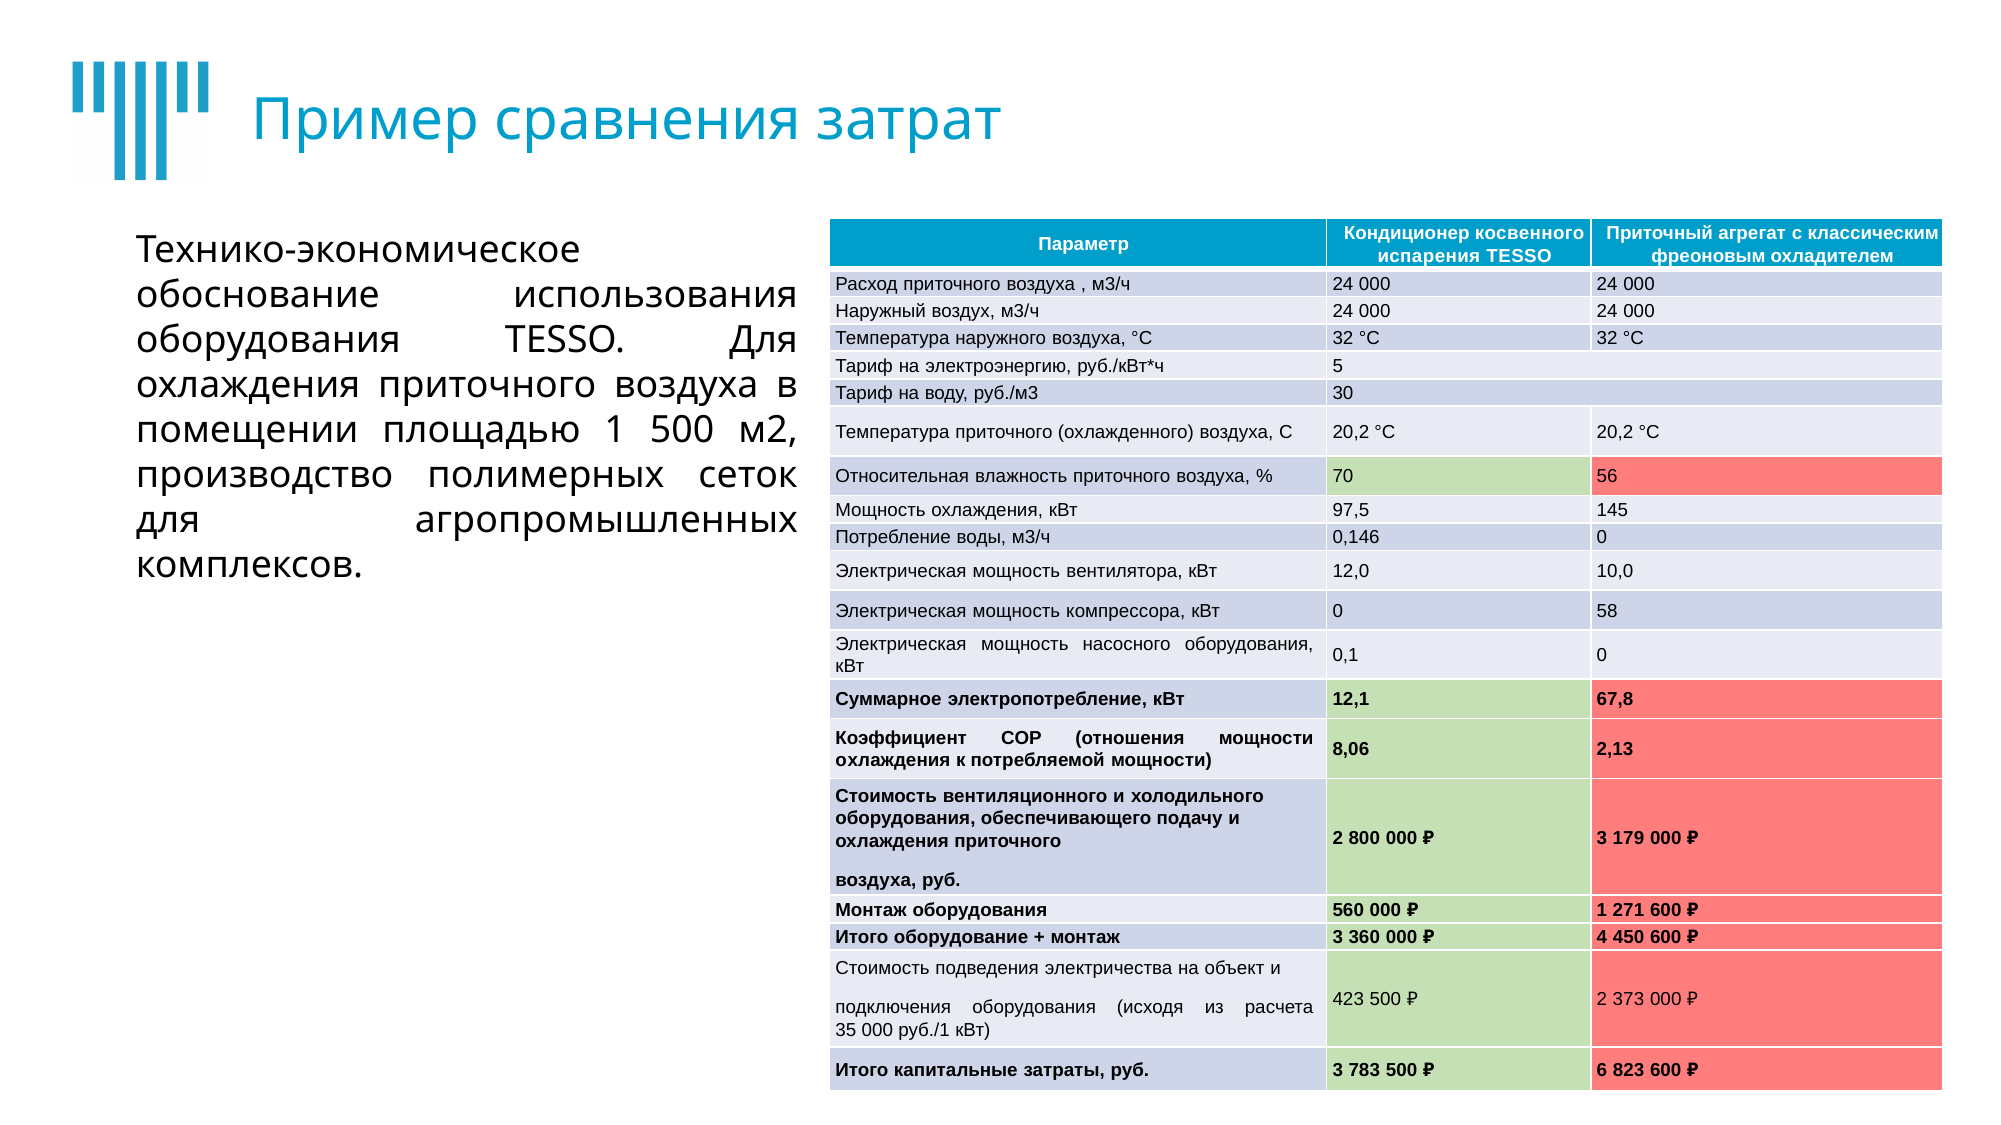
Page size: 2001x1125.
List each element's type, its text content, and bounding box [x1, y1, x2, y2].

table_cell 2,13 [1592, 719, 1942, 778]
table_cell Стоимость подведения электричества на объект и подключения оборудования (исходя из расчета 35 000 руб./1 кВт) [830, 951, 1326, 1046]
table_cell 423 500 ₽ [1327, 951, 1590, 1046]
table_cell Суммарное электропотребление, кВт [830, 680, 1326, 718]
table_cell 3 360 000 ₽ [1327, 924, 1590, 949]
picture [72, 61, 209, 181]
table_cell 3 783 500 ₽ [1327, 1048, 1590, 1090]
table_cell Электрическая мощность насосного оборудования, кВт [830, 631, 1326, 678]
table_cell 8,06 [1327, 719, 1590, 778]
table_cell Тариф на электроэнергию, руб./кВт*ч [830, 352, 1326, 378]
table_cell 0,146 [1327, 524, 1590, 550]
title Пример сравнения затрат [236, 59, 1891, 182]
table_cell Итого капитальные затраты, руб. [830, 1048, 1326, 1090]
table_cell 12,1 [1327, 680, 1590, 718]
table_cell Мощность охлаждения, кВт [830, 496, 1326, 522]
table_cell 32 °C [1592, 325, 1942, 350]
table_cell Температура приточного (охлажденного) воздуха, С [830, 407, 1326, 455]
table_cell 2 373 000 ₽ [1592, 951, 1942, 1046]
table_cell 56 [1592, 457, 1942, 495]
table_cell 0 [1592, 524, 1942, 550]
table_cell 20,2 °C [1327, 407, 1590, 455]
table_cell 145 [1592, 496, 1942, 522]
table_cell Тариф на воду, руб./м3 [830, 380, 1326, 405]
table_cell 10,0 [1592, 551, 1942, 589]
table_cell Температура наружного воздуха, °C [830, 325, 1326, 350]
table_cell 1 271 600 ₽ [1592, 896, 1942, 922]
table_header Параметр [830, 219, 1326, 266]
table_cell Наружный воздух, м3/ч [830, 297, 1326, 323]
table_cell Расход приточного воздуха , м3/ч [830, 272, 1326, 296]
table_cell Потребление воды, м3/ч [830, 524, 1326, 550]
table_cell 0 [1592, 631, 1942, 678]
table_cell Электрическая мощность компрессора, кВт [830, 591, 1326, 629]
table_cell 3 179 000 ₽ [1592, 779, 1942, 894]
table_cell Монтаж оборудования [830, 896, 1326, 922]
table_cell Стоимость вентиляционного и холодильного оборудования, обеспечивающего подачу и охлаждения приточного воздуха, руб. [830, 779, 1326, 894]
table_cell 24 000 [1327, 297, 1590, 323]
table_cell Коэффициент COP (отношения мощности охлаждения к потребляемой мощности) [830, 719, 1326, 778]
table_cell 24 000 [1592, 297, 1942, 323]
table_cell 30 [1327, 380, 1942, 405]
table_cell 20,2 °C [1592, 407, 1942, 455]
text_box Технико-экономическое обоснование использования оборудования TESSO. Для охлаждения приточного воздуха в помещении площадью 1 500 м2, производство полимерных сеток для агропромышленных комплексов. [121, 218, 813, 638]
table_header Приточный агрегат с классическим фреоновым охладителем [1592, 219, 1942, 266]
table_cell 6 823 600 ₽ [1592, 1048, 1942, 1090]
table_cell 0 [1327, 591, 1590, 629]
table_cell Итого оборудование + монтаж [830, 924, 1326, 949]
table_cell 32 °C [1327, 325, 1590, 350]
table_cell 67,8 [1592, 680, 1942, 718]
table_header Кондиционер косвенного испарения TESSO [1327, 219, 1590, 266]
table_cell Относительная влажность приточного воздуха, % [830, 457, 1326, 495]
table_cell 560 000 ₽ [1327, 896, 1590, 922]
table_cell 0,1 [1327, 631, 1590, 678]
table_cell 5 [1327, 352, 1942, 378]
table_cell 24 000 [1592, 272, 1942, 296]
table_cell Электрическая мощность вентилятора, кВт [830, 551, 1326, 589]
table_cell 70 [1327, 457, 1590, 495]
table_cell 24 000 [1327, 272, 1590, 296]
table_cell 97,5 [1327, 496, 1590, 522]
table_cell 4 450 600 ₽ [1592, 924, 1942, 949]
table_cell 12,0 [1327, 551, 1590, 589]
table_cell 58 [1592, 591, 1942, 629]
table_cell 2 800 000 ₽ [1327, 779, 1590, 894]
